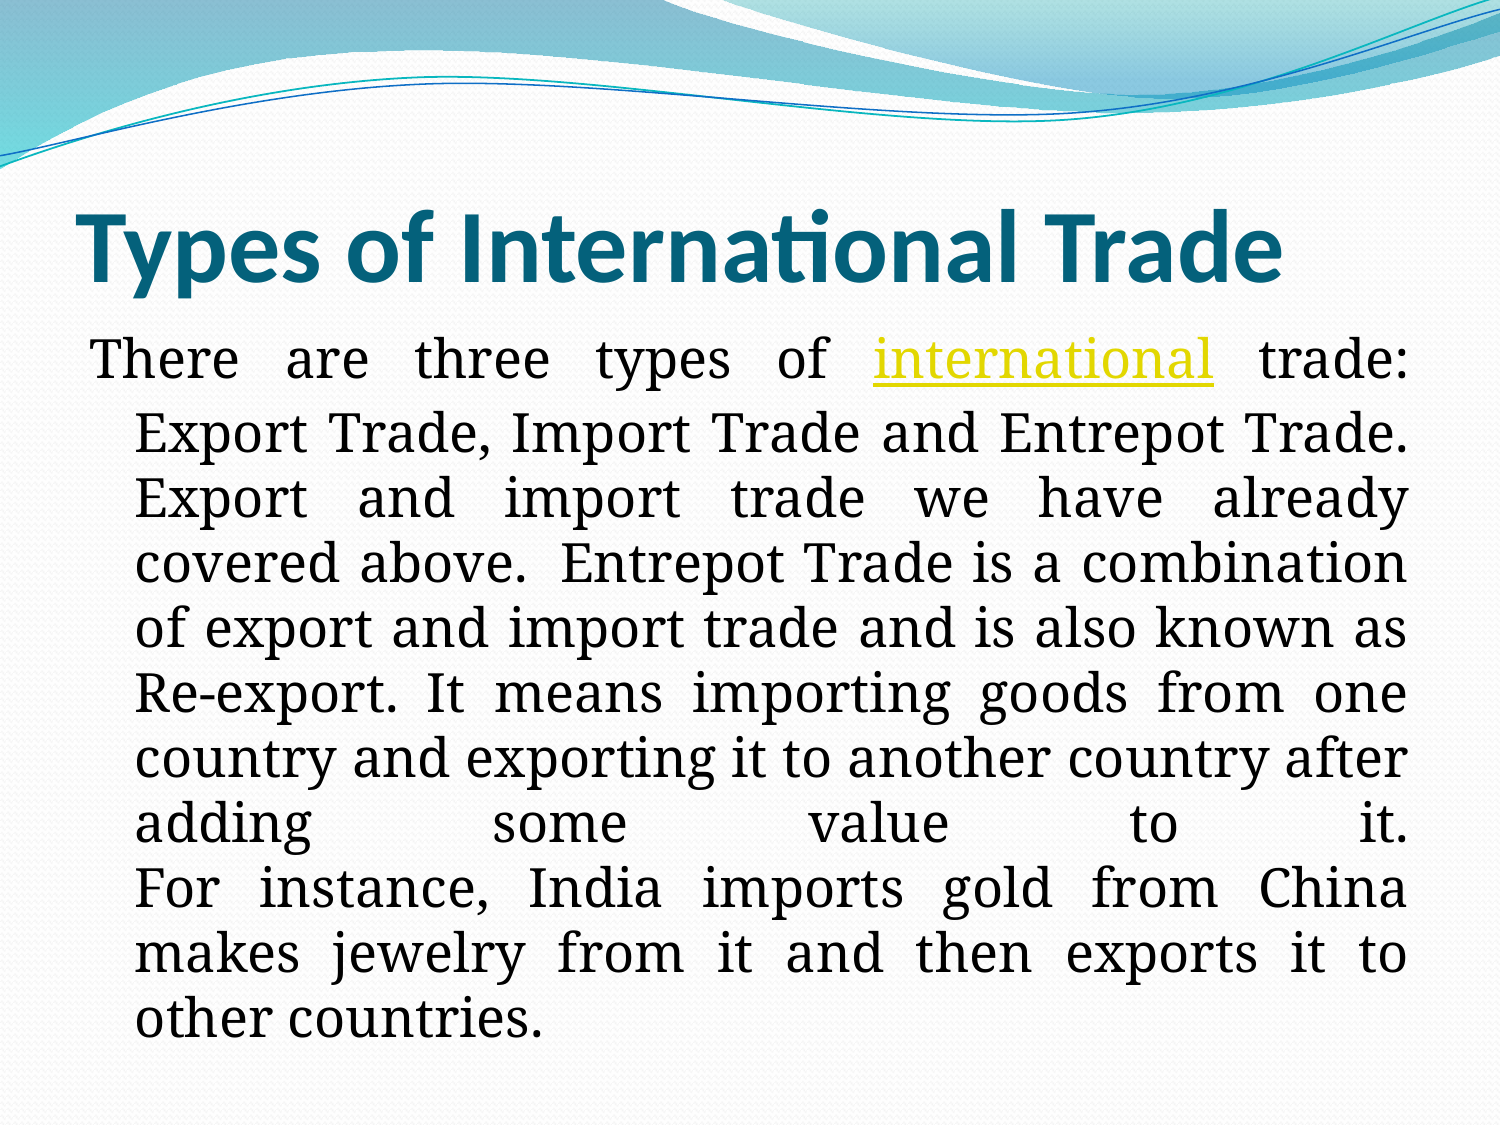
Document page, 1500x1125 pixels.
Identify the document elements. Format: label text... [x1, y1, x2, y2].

list There are three types of international trade: Export Trade, Import Trade and Entrepot Trade. Export and import trade we have already covered above. Entrepot Trade is a combination of export and import trade and is also known as Re-export. It means importing goods from one country and exporting it to another country after adding some value to it. For instance, India imports gold from China makes jewelry from it and then exports it to other countries. [75, 317, 1425, 1038]
title Types of International Trade [75, 115, 1425, 303]
